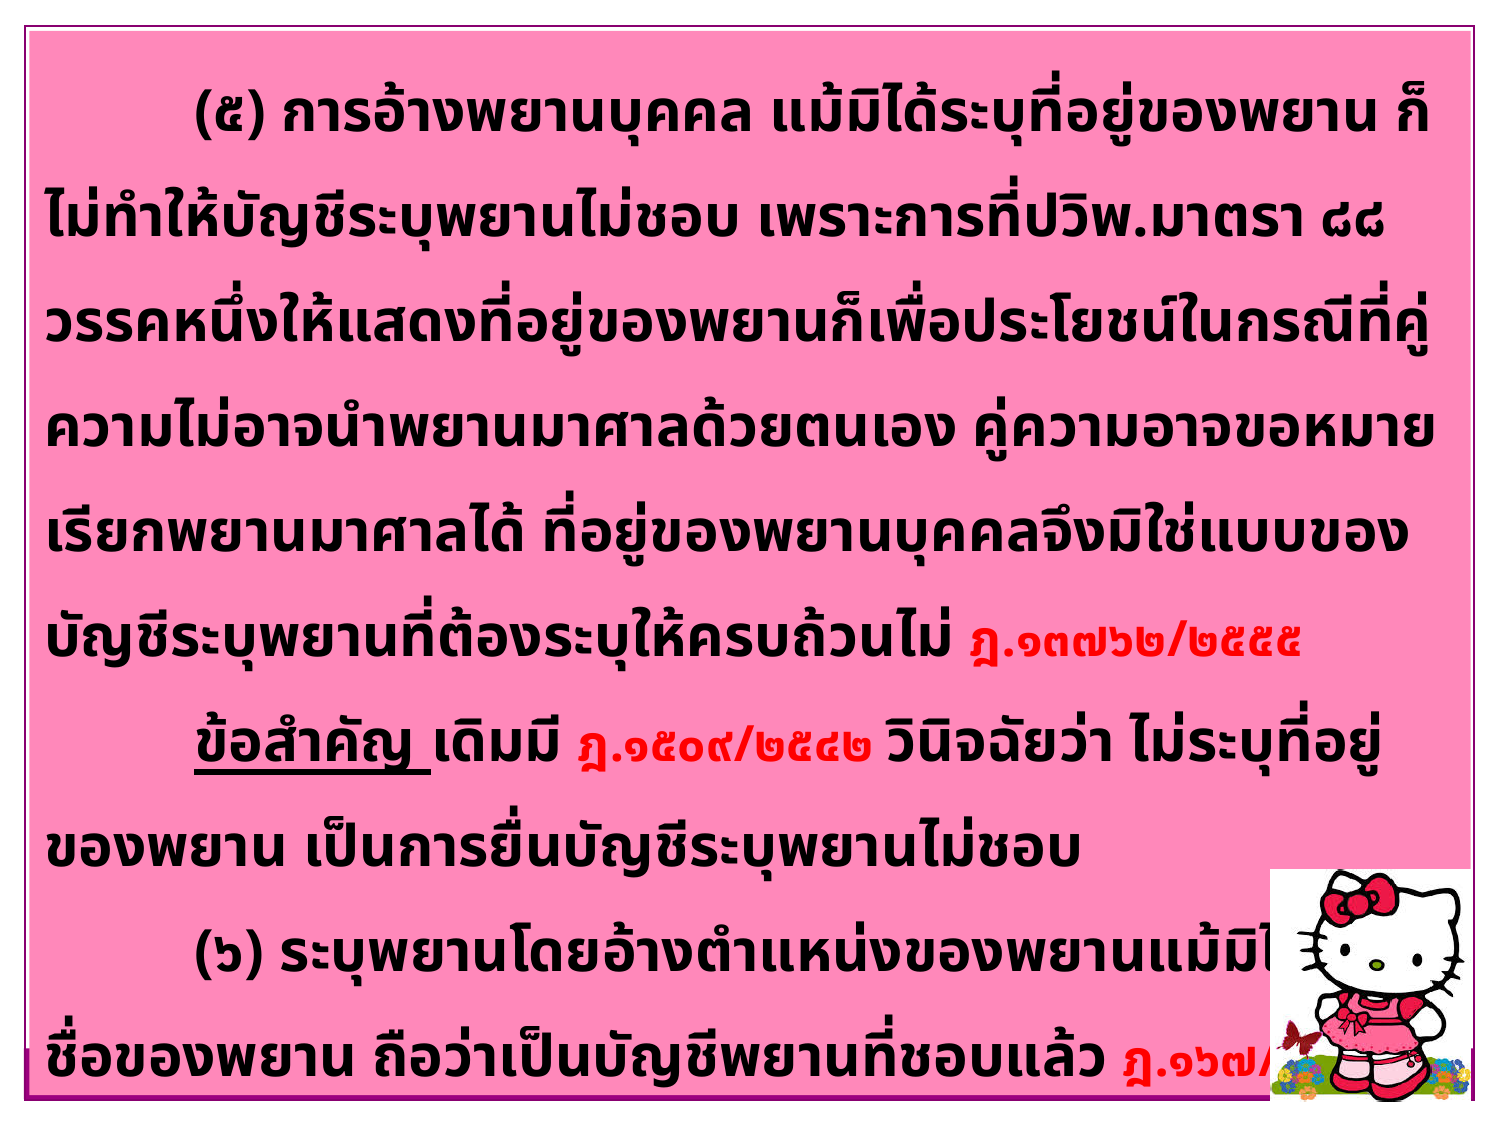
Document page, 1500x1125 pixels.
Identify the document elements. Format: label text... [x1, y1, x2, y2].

picture [1269, 869, 1471, 1102]
text_box (๕) การอ้างพยานบุคคล แม้มิได้ระบุที่อยู่ของพยาน ก็ไม่ทำให้บัญชีระบุพยานไม่ชอบ เพราะการที่ปวิพ.มาตรา ๘๘ วรรคหนึ่งให้แสดงที่อยู่ของพยานก็เพื่อประโยชน์ในกรณีที่คู่ความไม่อาจนำพยานมาศาลด้วยตนเอง คู่ความอาจขอหมายเรียกพยานมาศาลได้ ที่อยู่ของพยานบุคคลจึงมิใช่แบบของบัญชีระบุพยานที่ต้องระบุให้ครบถ้วนไม่ ฎ.๑๓๗๖๒/๒๕๕๕ ข้อสำคัญ เดิมมี ฎ.๑๕๐๙/๒๕๔๒ วินิจฉัยว่า ไม่ระบุที่อยู่ของพยาน เป็นการยื่นบัญชีระบุพยานไม่ชอบ (๖) ระบุพยานโดยอ้างตำแหน่งของพยานแม้มิได้ระบุชื่อของพยาน ถือว่าเป็นบัญชีพยานที่ชอบแล้ว ฎ.๑๖๗/๒๕๒๘ [29, 30, 1471, 1096]
